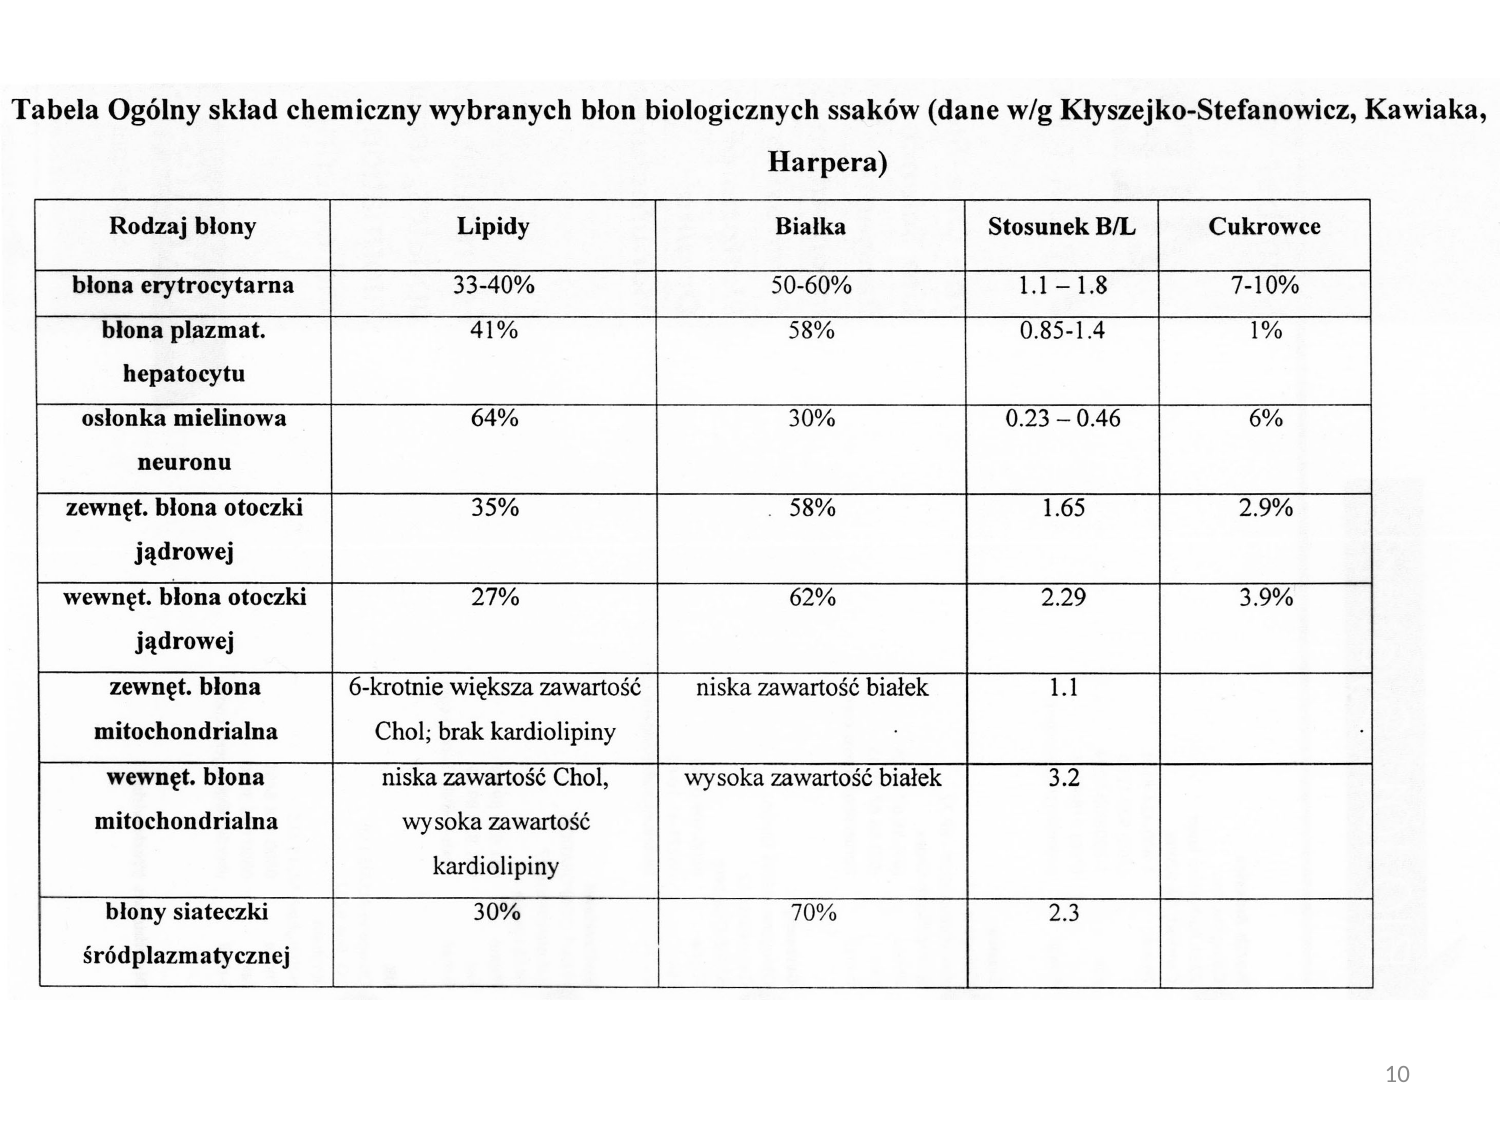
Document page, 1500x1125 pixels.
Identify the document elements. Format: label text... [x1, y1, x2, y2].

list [0, 77, 1500, 1001]
slide_number 10 [1074, 1042, 1425, 1103]
